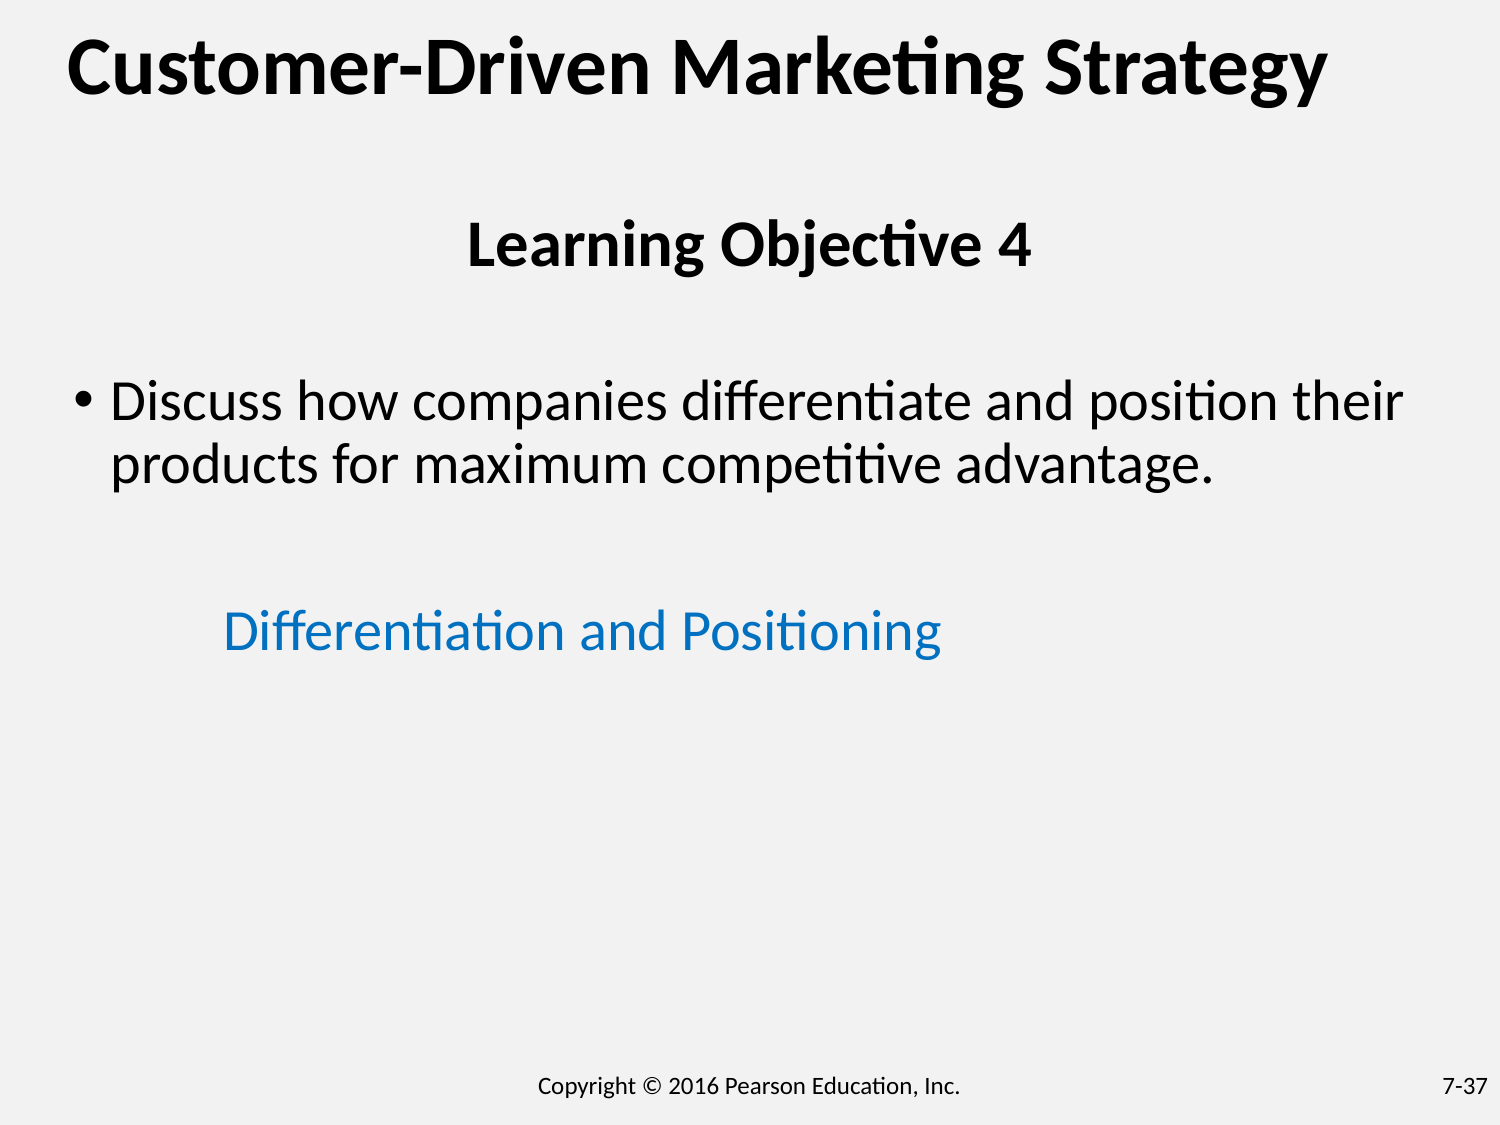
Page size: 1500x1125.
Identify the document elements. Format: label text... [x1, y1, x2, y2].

text_box Copyright © 2016 Pearson Education, Inc. [432, 1062, 1068, 1108]
list Learning Objective 4 [162, 201, 1338, 280]
text_box 7-37 [1359, 1062, 1500, 1108]
title Customer-Driven Marketing Strategy [0, 26, 1418, 119]
list Discuss how companies differentiate and position their products for maximum competitive advantage. Differentiation and Positioning [58, 362, 1459, 1050]
